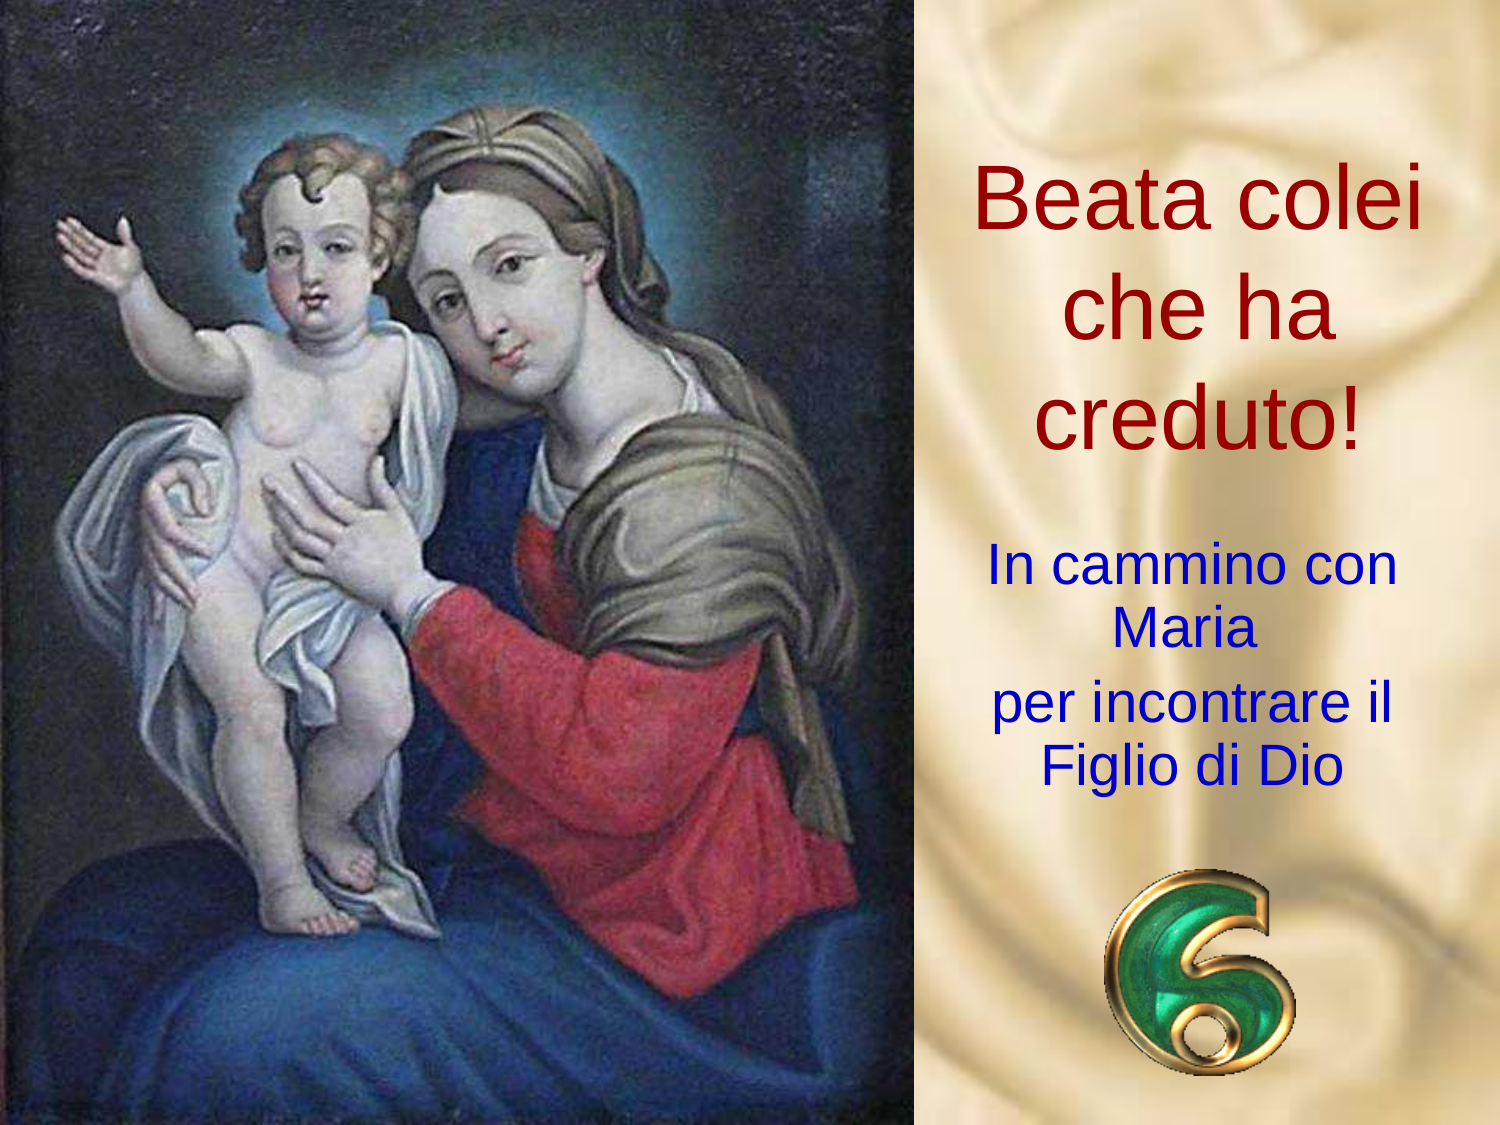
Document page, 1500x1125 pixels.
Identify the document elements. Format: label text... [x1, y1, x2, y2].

picture [0, 0, 1500, 1125]
subtitle In cammino con Maria per incontrare il Figlio di Dio [950, 526, 1436, 835]
title Beata colei che ha creduto! [950, 101, 1448, 504]
